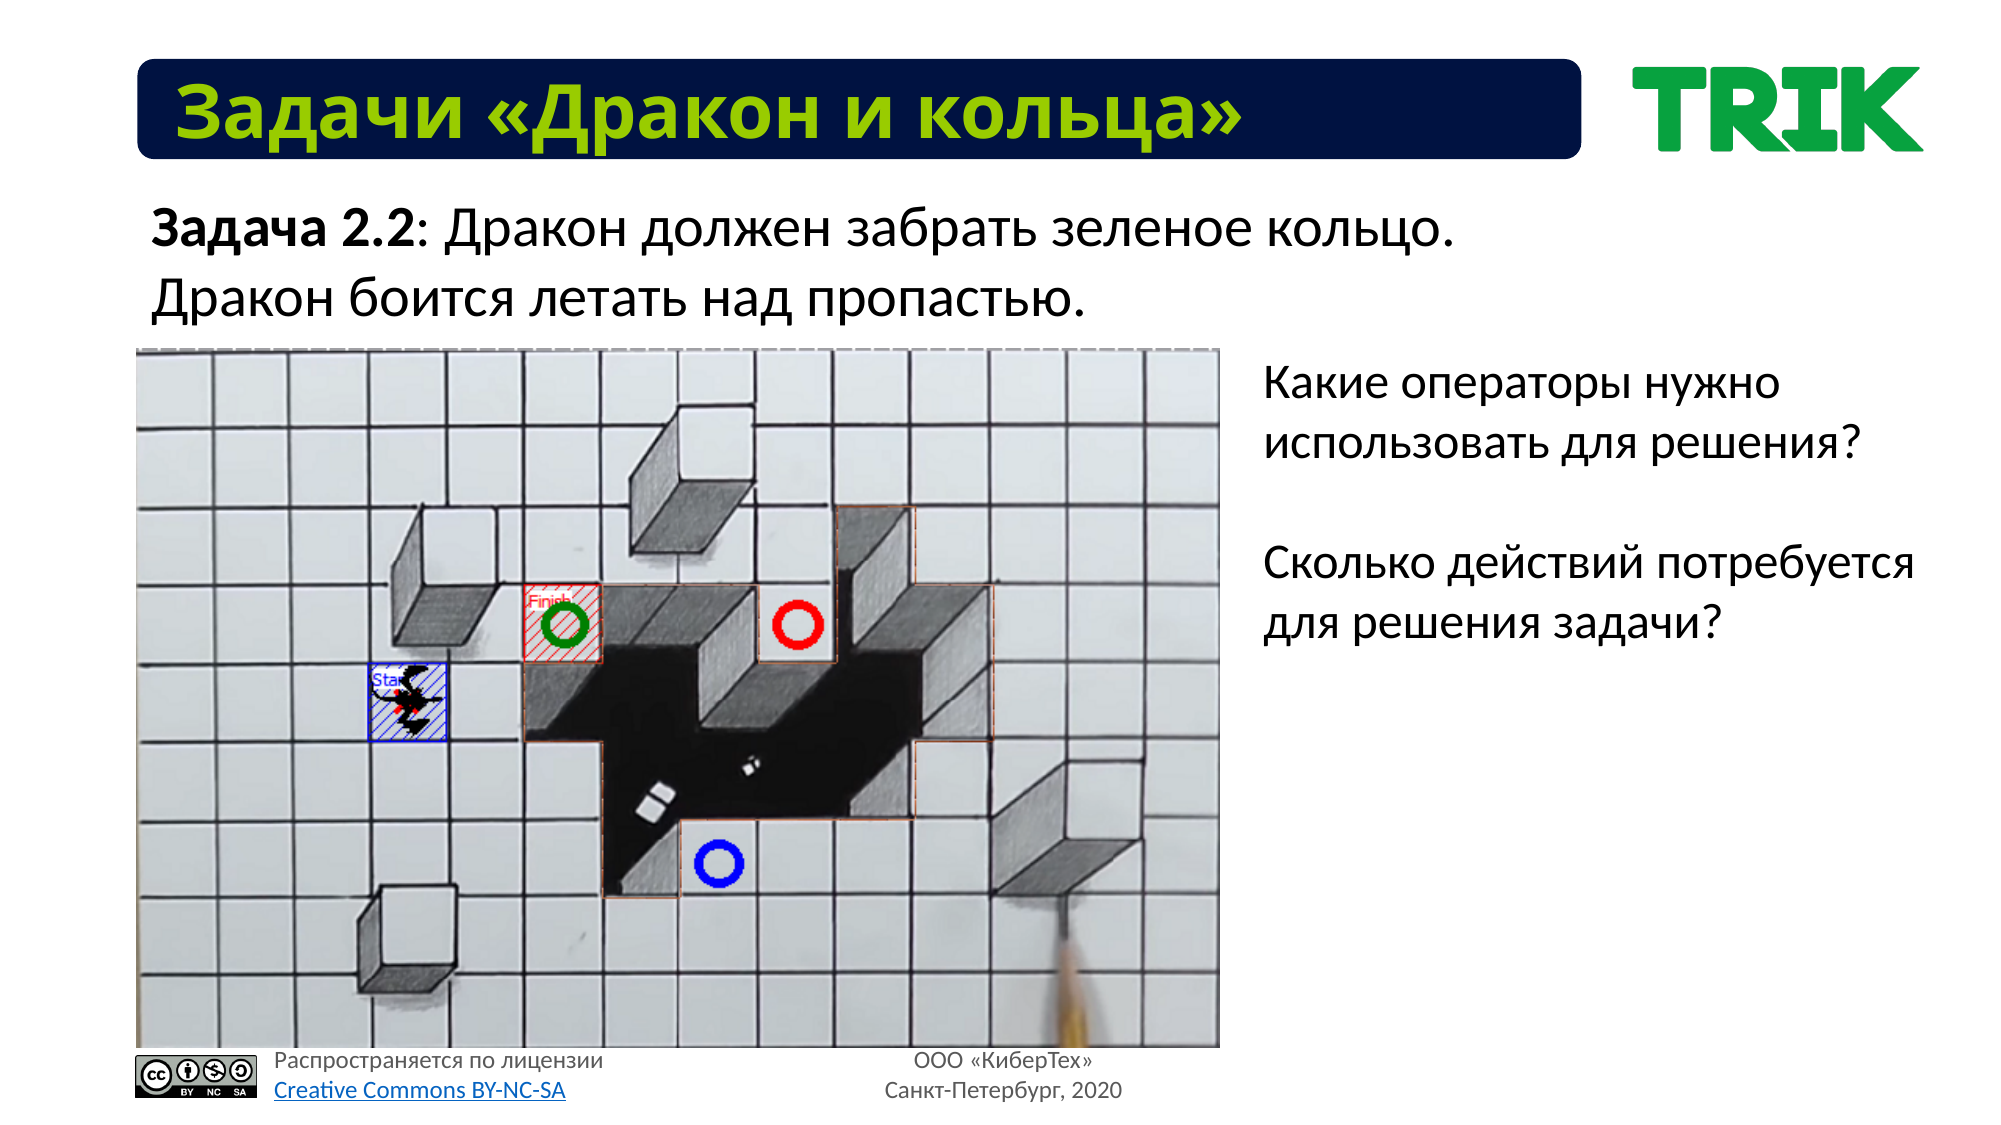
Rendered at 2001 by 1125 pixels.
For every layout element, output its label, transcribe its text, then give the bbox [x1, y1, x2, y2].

picture [135, 1055, 257, 1098]
picture [1631, 64, 1924, 154]
picture [136, 348, 1220, 1048]
text_box Какие операторы нужно использовать для решения? Сколько действий потребуется для решения задачи? [1248, 340, 1943, 656]
text_box Задача 2.2: Дракон должен забрать зеленое кольцо. Дракон боится летать над пропастью. [136, 180, 1565, 336]
title Задачи «Дракон и кольца» [174, 61, 1528, 155]
